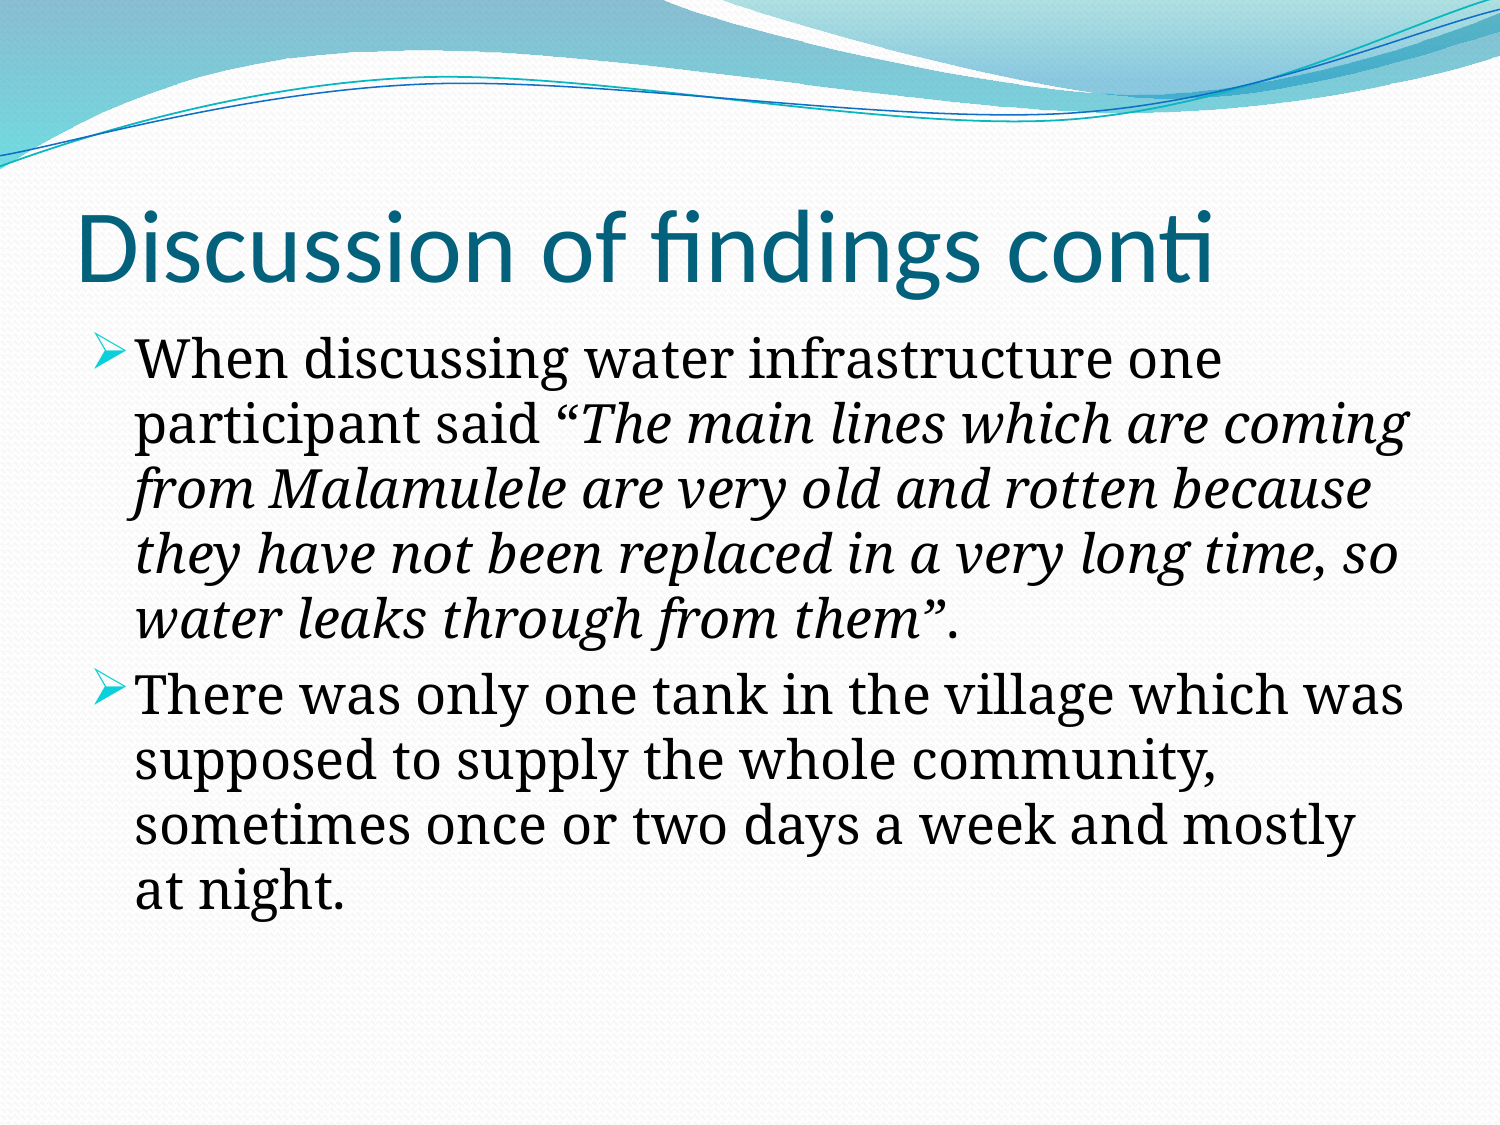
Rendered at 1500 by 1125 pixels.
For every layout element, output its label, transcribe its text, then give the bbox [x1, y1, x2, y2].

list When discussing water infrastructure one participant said “The main lines which are coming from Malamulele are very old and rotten because they have not been replaced in a very long time, so water leaks through from them”. There was only one tank in the village which was supposed to supply the whole community, sometimes once or two days a week and mostly at night. [75, 317, 1425, 1038]
title Discussion of findings conti [75, 115, 1425, 303]
